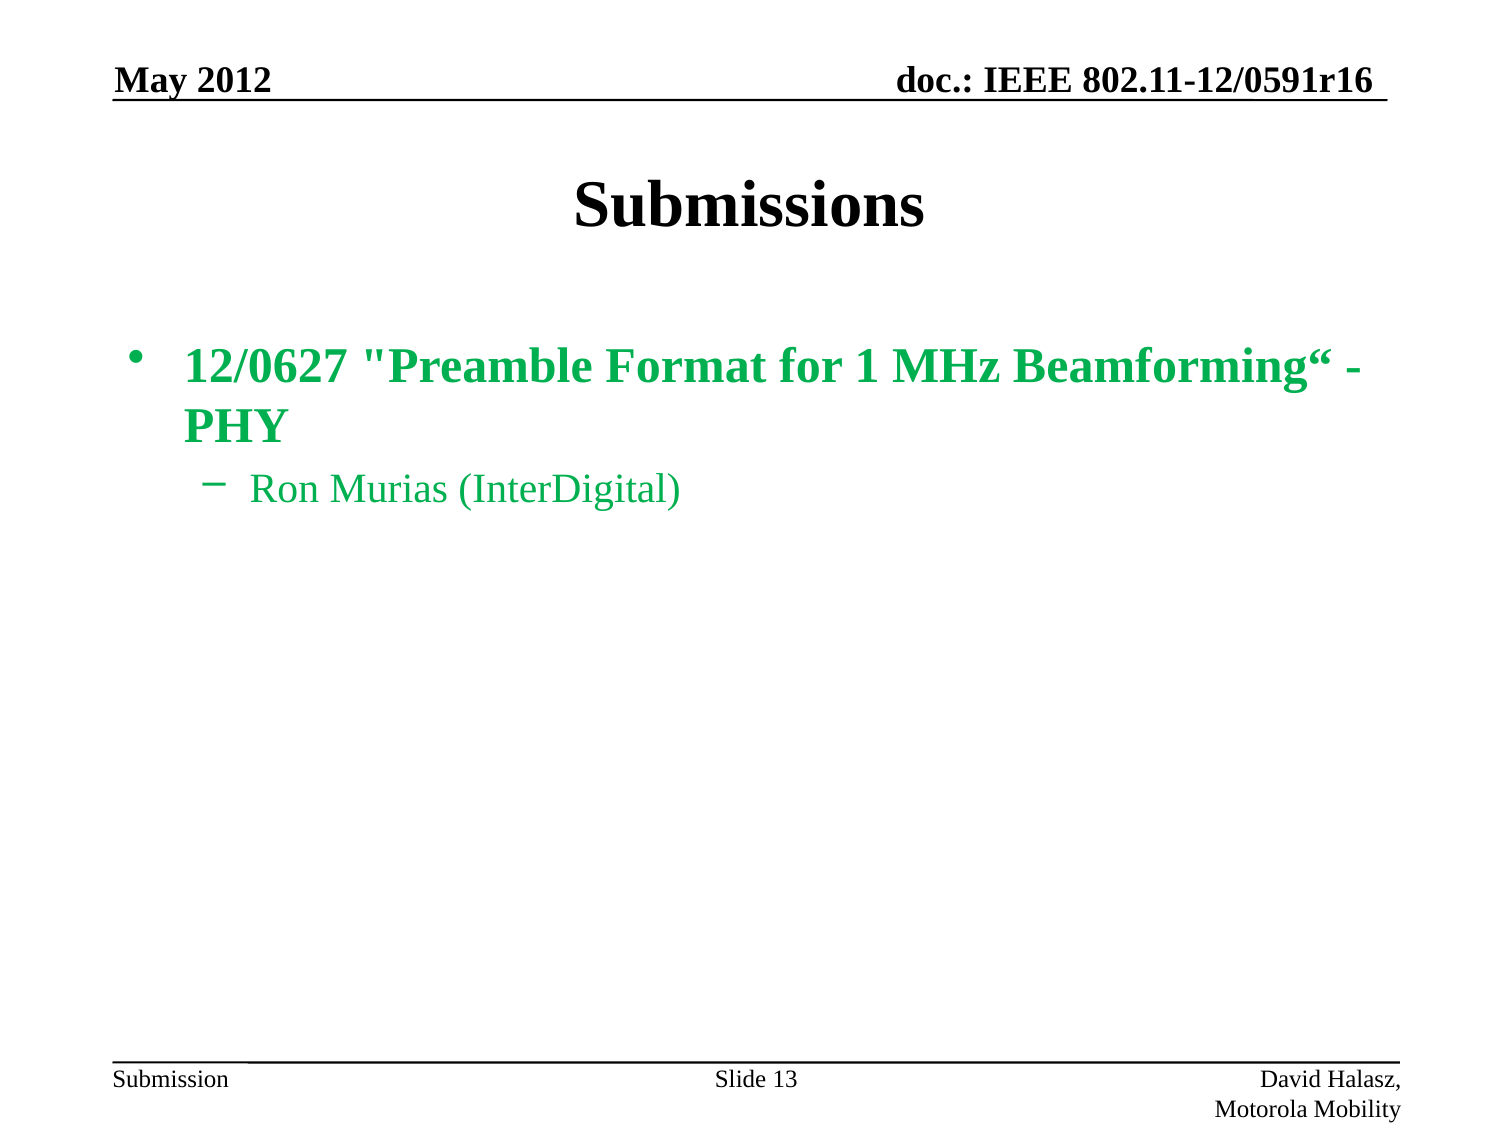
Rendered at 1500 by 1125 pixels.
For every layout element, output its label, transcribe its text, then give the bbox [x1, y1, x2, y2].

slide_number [114, 54, 333, 101]
slide_number Slide 13 [712, 1061, 800, 1093]
title Submissions [112, 112, 1388, 288]
list 12/0627 "Preamble Format for 1 MHz Beamforming“ - PHY Ron Murias (InterDigital) [112, 324, 1388, 1001]
footer David Halasz, Motorola Mobility [1185, 1061, 1402, 1093]
